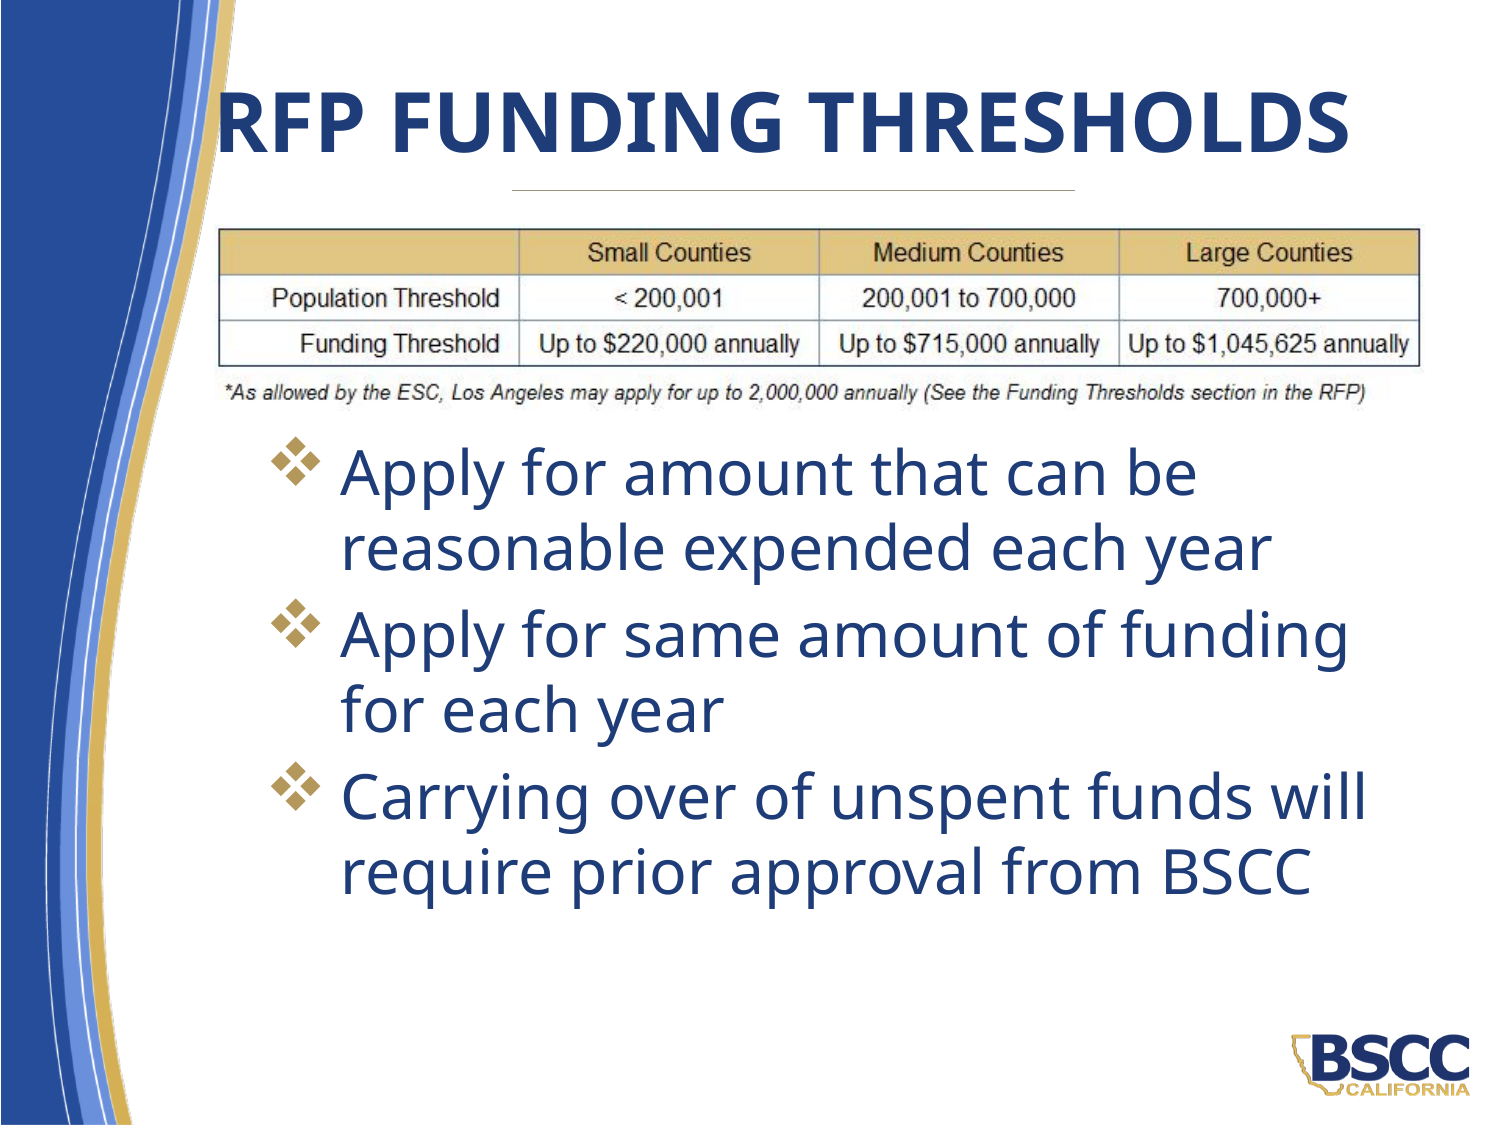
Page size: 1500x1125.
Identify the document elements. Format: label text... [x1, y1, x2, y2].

list Apply for amount that can be reasonable expended each year Apply for same amount of funding for each year Carrying over of unspent funds will require prior approval from BSCC [250, 424, 1389, 1012]
title RFP Funding Thresholds [74, 49, 1426, 188]
picture [1290, 1034, 1470, 1097]
picture [1, 0, 1426, 1124]
